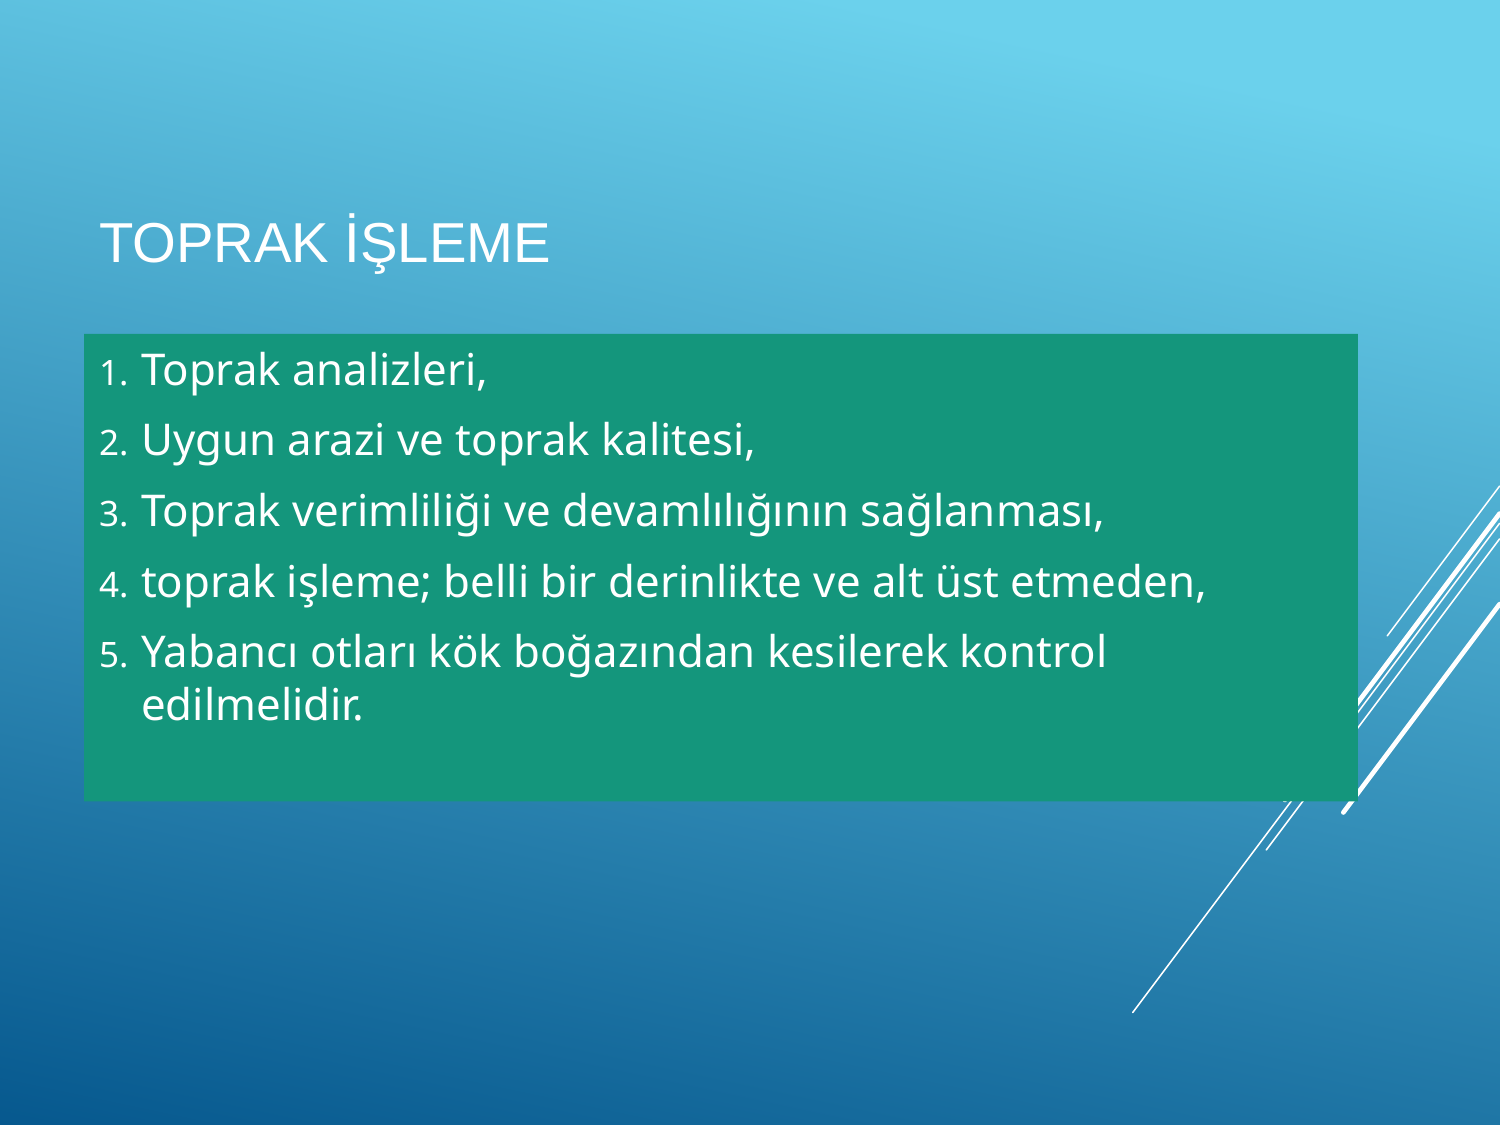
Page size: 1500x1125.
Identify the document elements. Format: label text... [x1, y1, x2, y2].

title Toprak İşleme [84, 179, 1135, 282]
list Toprak analizleri, Uygun arazi ve toprak kalitesi, Toprak verimliliği ve devamlılığının sağlanması, toprak işleme; belli bir derinlikte ve alt üst etmeden, Yabancı otları kök boğazından kesilerek kontrol edilmelidir. [84, 333, 1358, 802]
